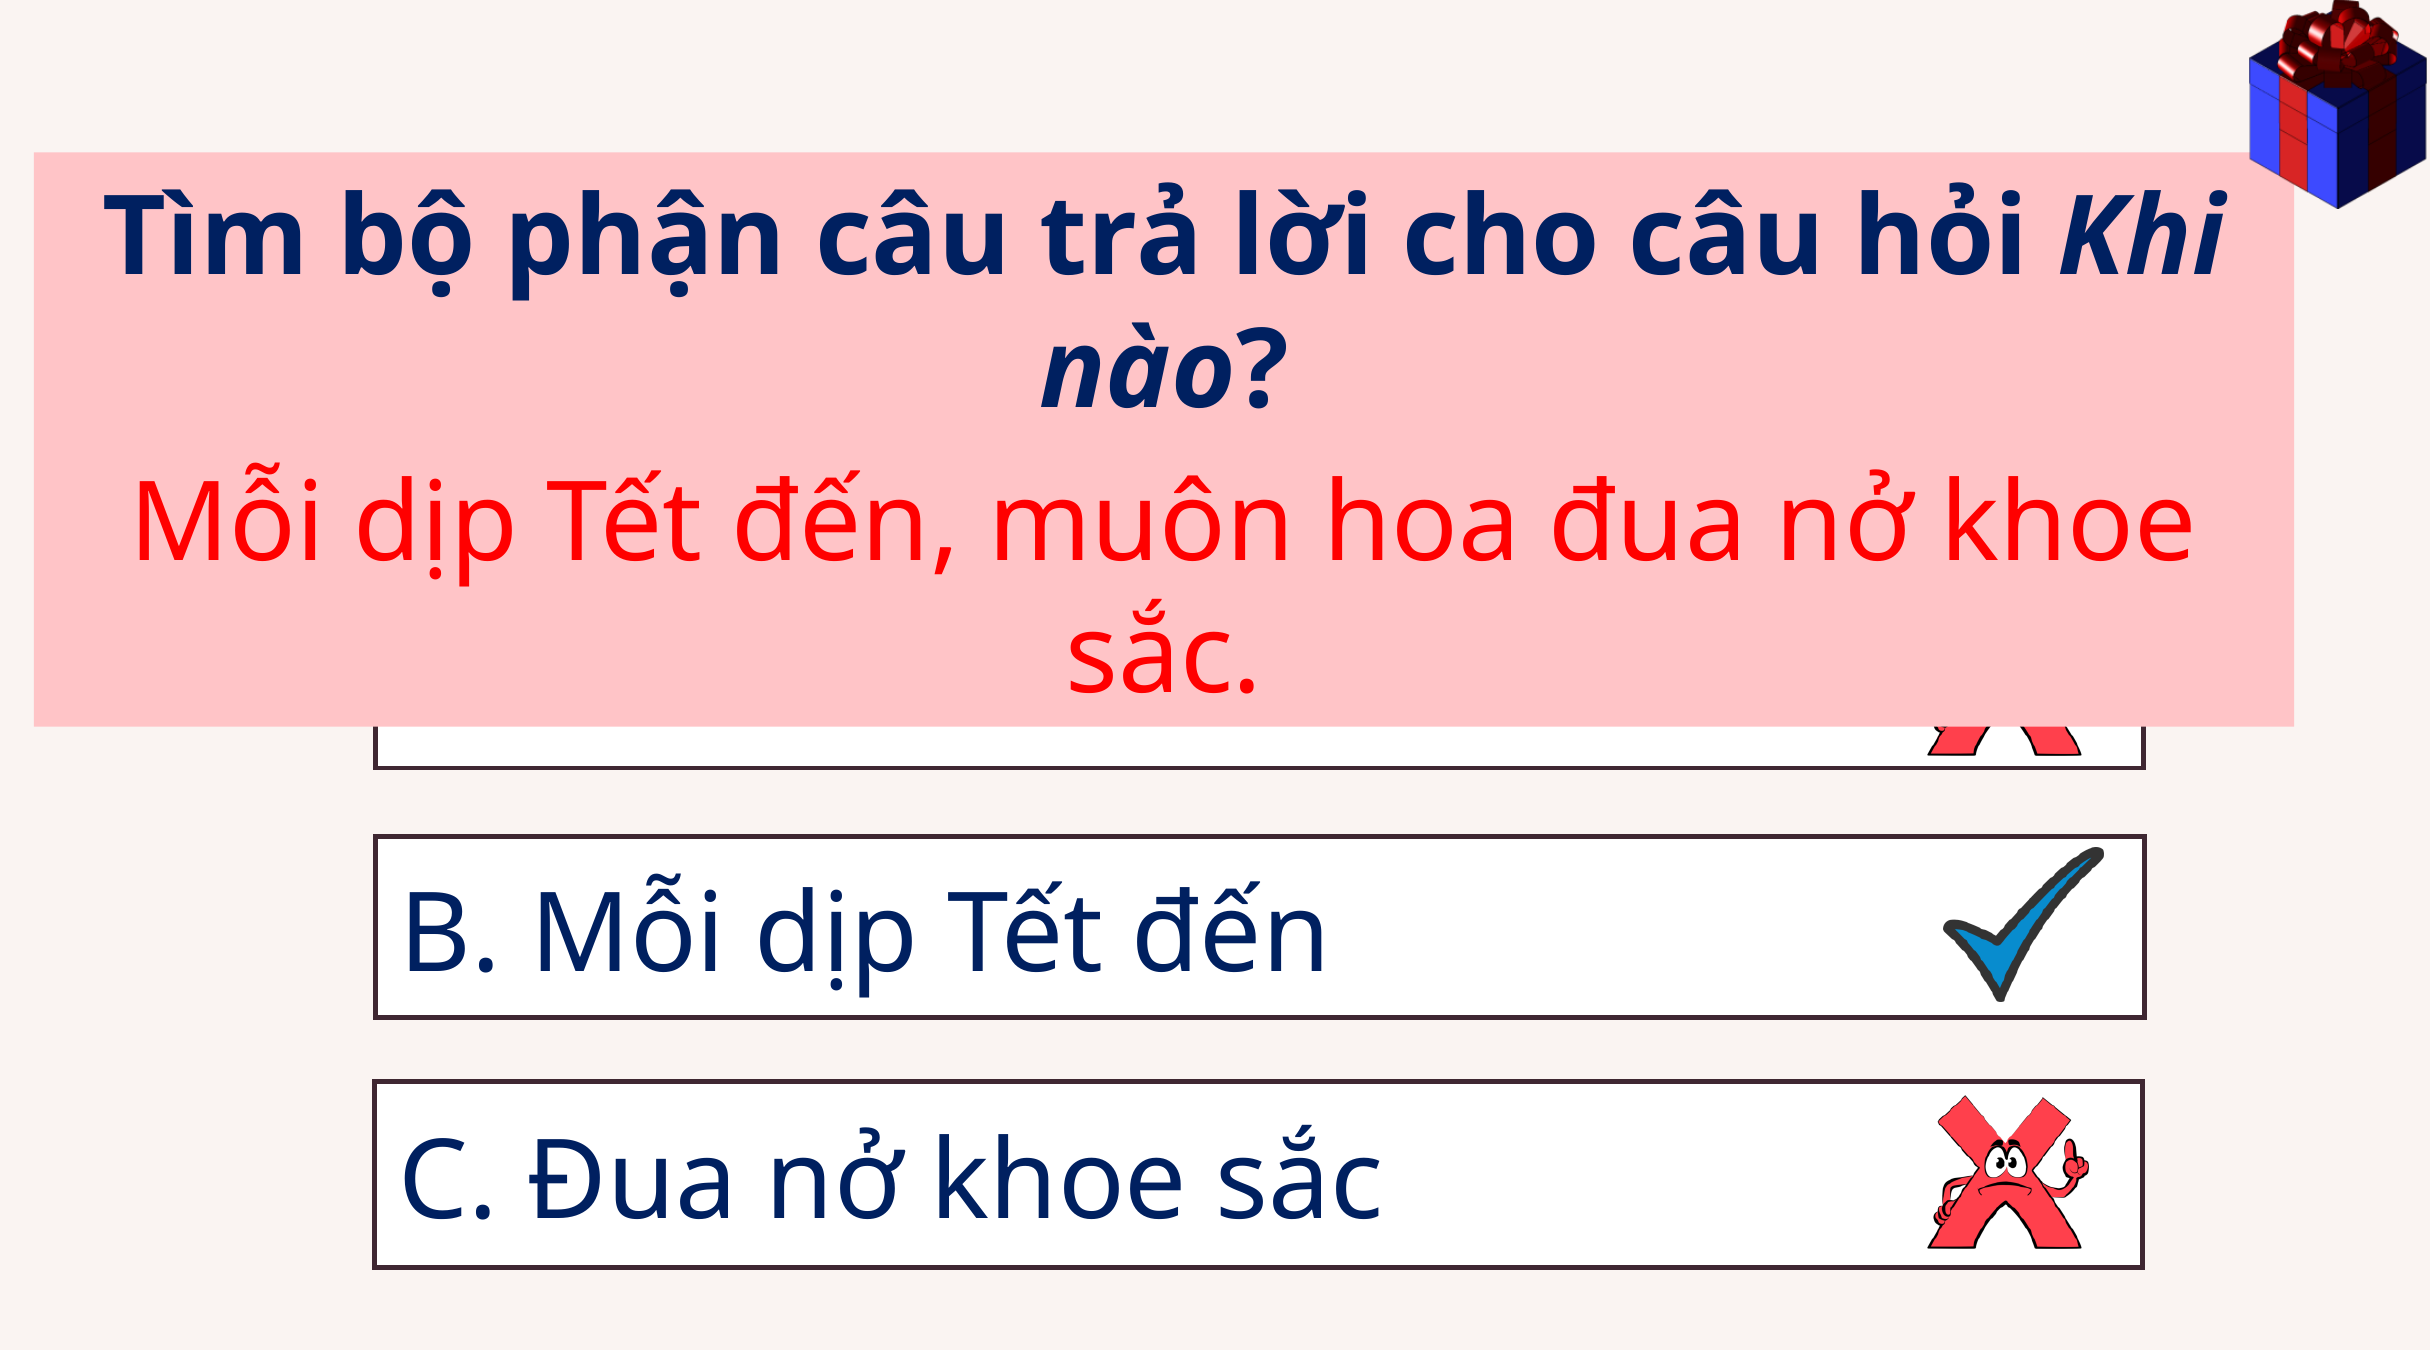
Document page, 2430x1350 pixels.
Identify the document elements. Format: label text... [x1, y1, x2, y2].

text_box A. Muôn hoa [375, 727, 2144, 769]
picture [1926, 602, 2089, 757]
text_box Tìm bộ phận câu trả lời cho câu hỏi Khi nào? Mỗi dịp Tết đến, muôn hoa đua nở khoe sắc. [33, 152, 2295, 727]
text_box C. Đua nở khoe sắc [374, 1081, 2143, 1268]
picture [2196, 0, 2430, 209]
text_box B. Mỗi dịp Tết đến [375, 836, 2145, 1018]
picture [1943, 847, 2104, 1003]
picture [1926, 1095, 2089, 1250]
